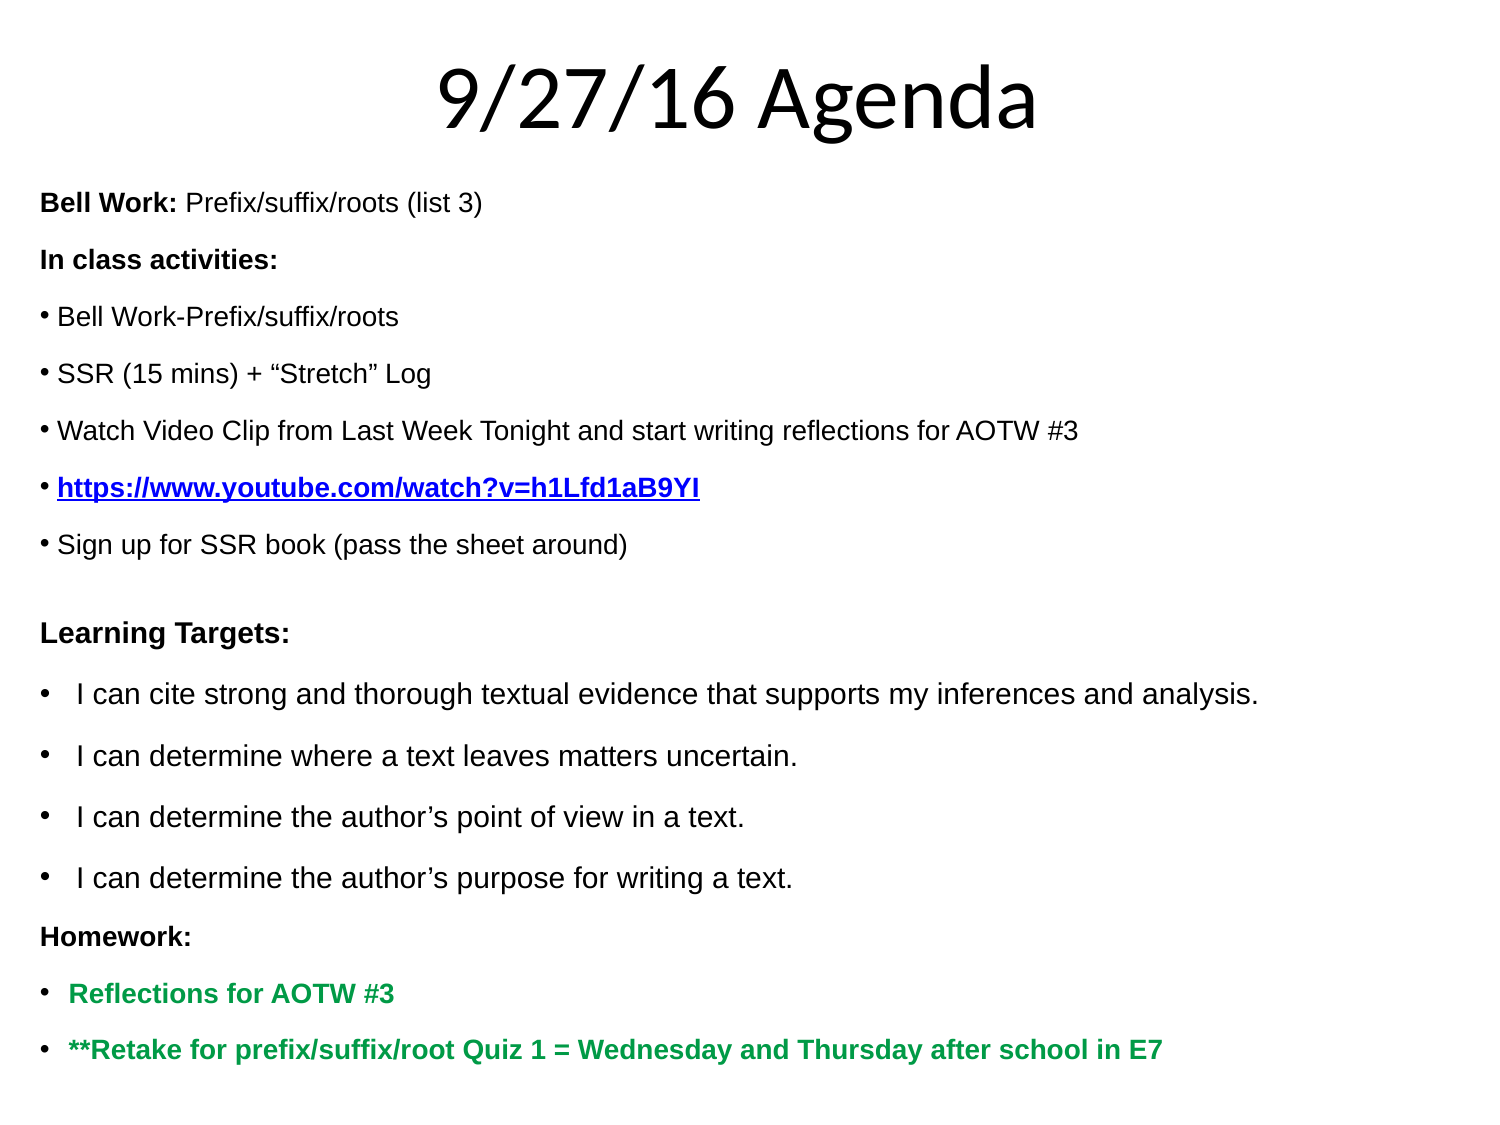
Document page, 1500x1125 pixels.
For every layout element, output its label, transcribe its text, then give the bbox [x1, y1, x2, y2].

title 9/27/16 Agenda [99, 45, 1375, 138]
list Bell Work: Prefix/suffix/roots (list 3) In class activities: Bell Work-Prefix/suffix/roots SSR (15 mins) + “Stretch” Log Watch Video Clip from Last Week Tonight and start writing reflections for AOTW #3 https://www.youtube.com/watch?v=h1Lfd1aB9YI Sign up for SSR book (pass the sheet around) Learning Targets: I can cite strong and thorough textual evidence that supports my inferences and analysis. I can determine where a text leaves matters uncertain. I can determine the author’s point of view in a text. I can determine the author’s purpose for writing a text. Homework: Reflections for AOTW #3 **Retake for prefix/suffix/root Quiz 1 = Wednesday and Thursday after school in E7 [24, 153, 1475, 1100]
